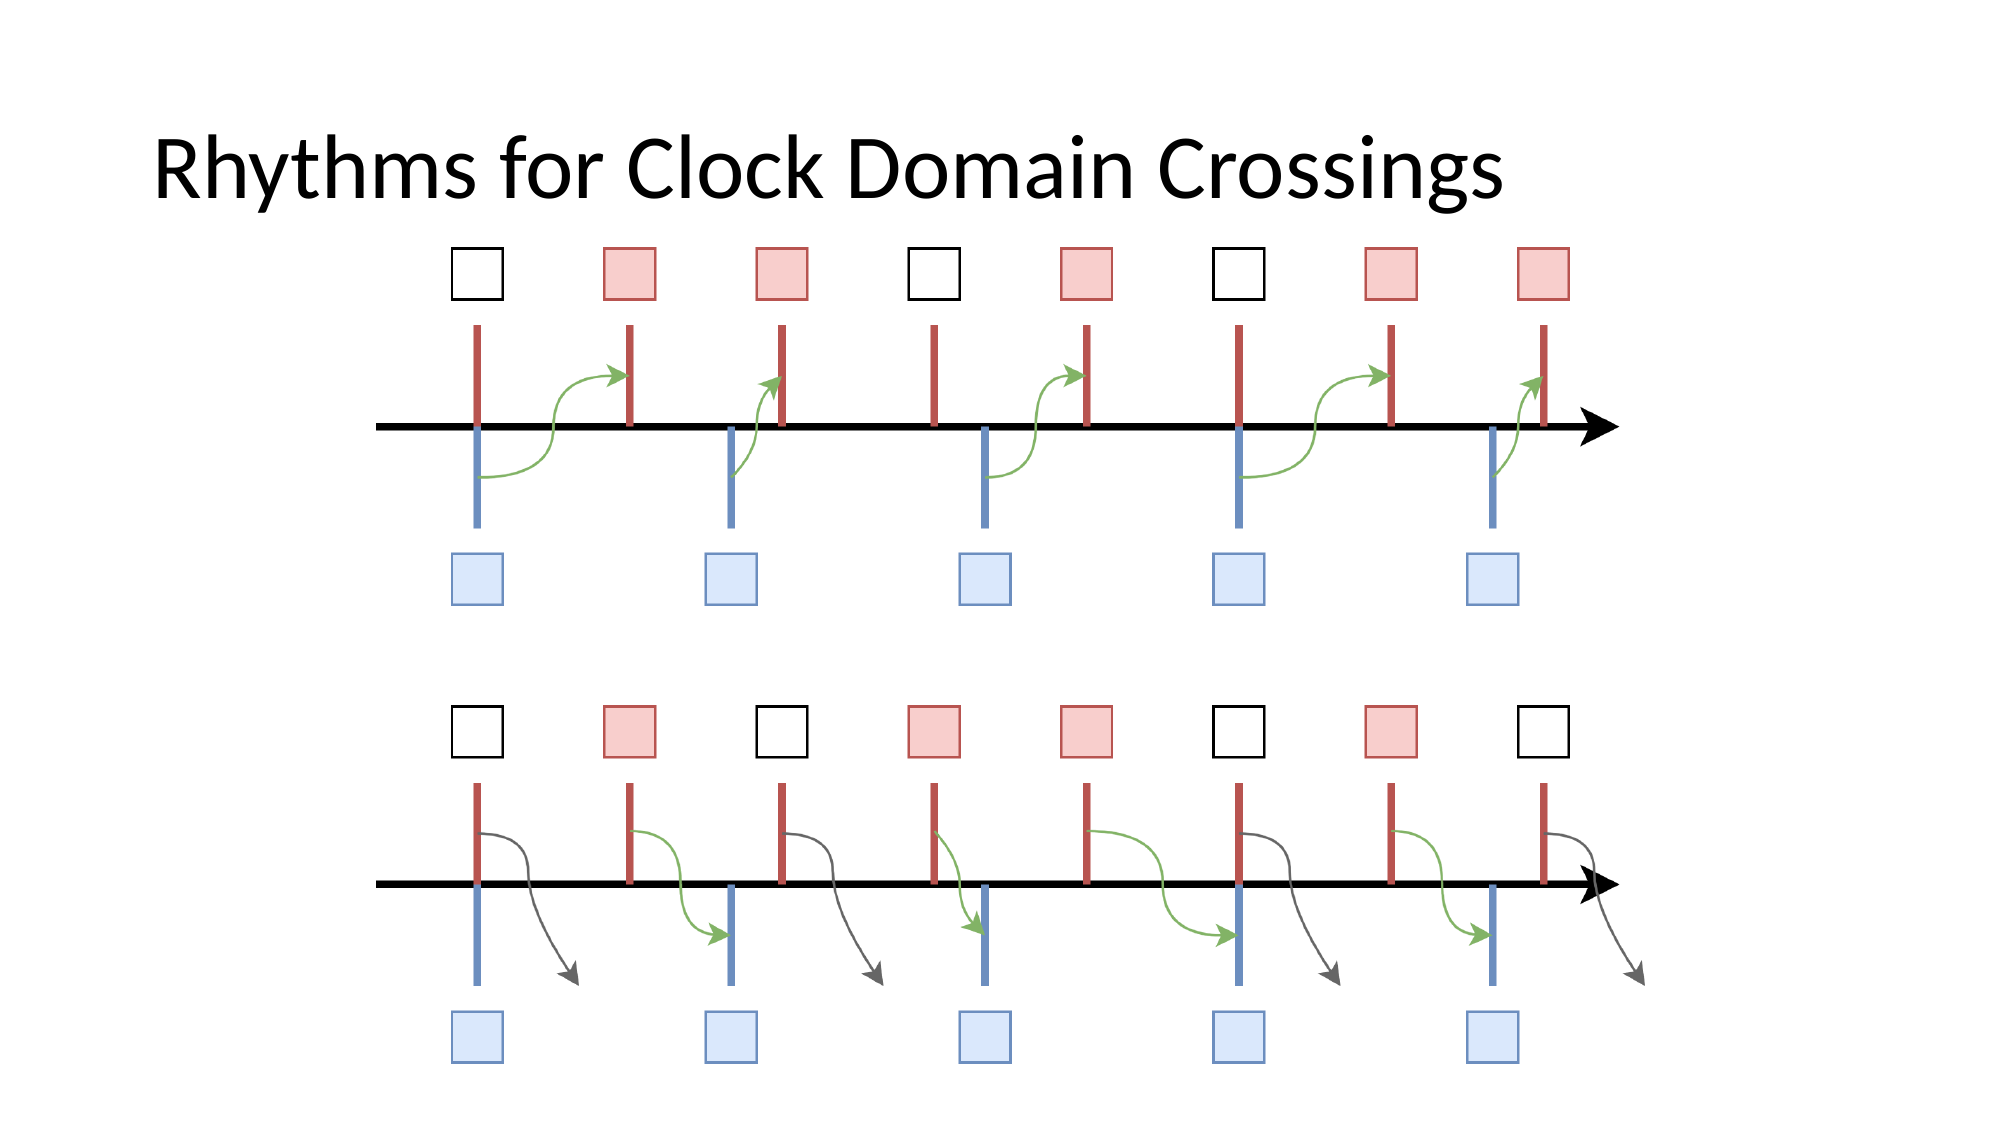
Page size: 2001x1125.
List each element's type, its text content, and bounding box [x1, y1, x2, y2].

title Rhythms for Clock Domain Crossings [137, 59, 1863, 278]
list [353, 247, 1647, 1066]
